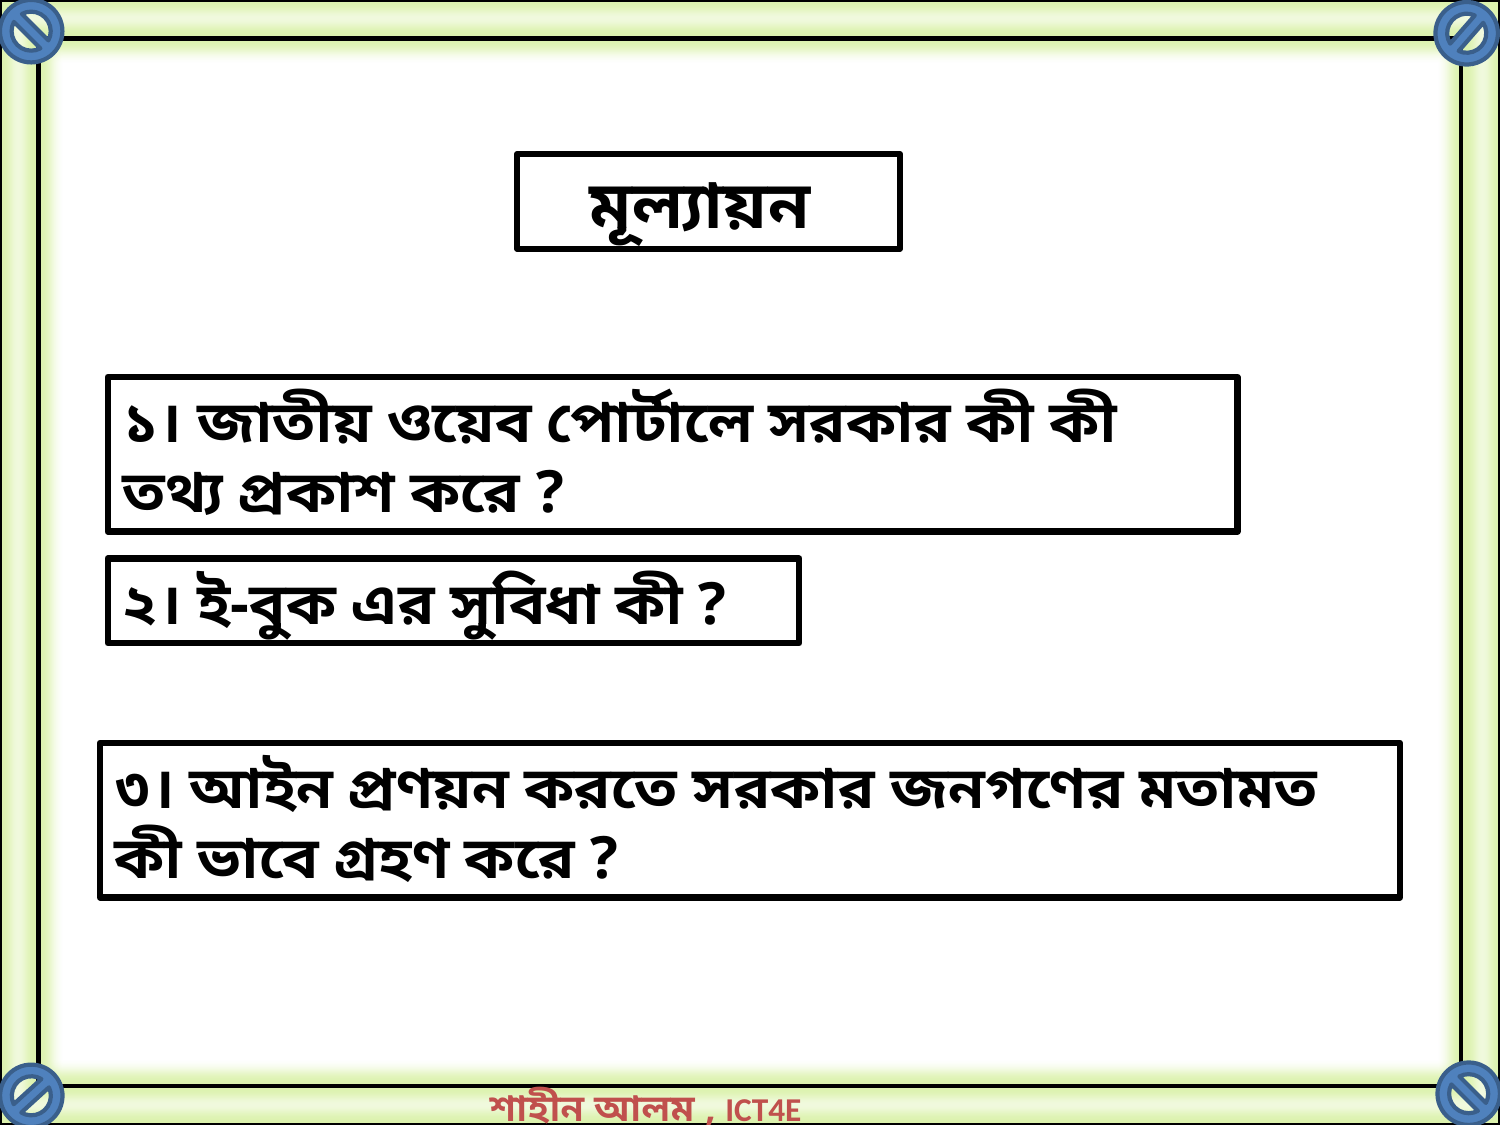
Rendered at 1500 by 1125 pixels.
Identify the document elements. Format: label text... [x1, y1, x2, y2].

text_box ৩। আইন প্রণয়ন করতে সরকার জনগণের মতামত কী ভাবে গ্রহণ করে ? [99, 742, 1400, 898]
text_box ২। ই-বুক এর সুবিধা কী ? [107, 558, 800, 644]
text_box মূল্যায়ন [517, 154, 900, 249]
text_box ১। জাতীয় ওয়েব পোর্টালে সরকার কী কী তথ্য প্রকাশ করে ? [107, 376, 1238, 532]
